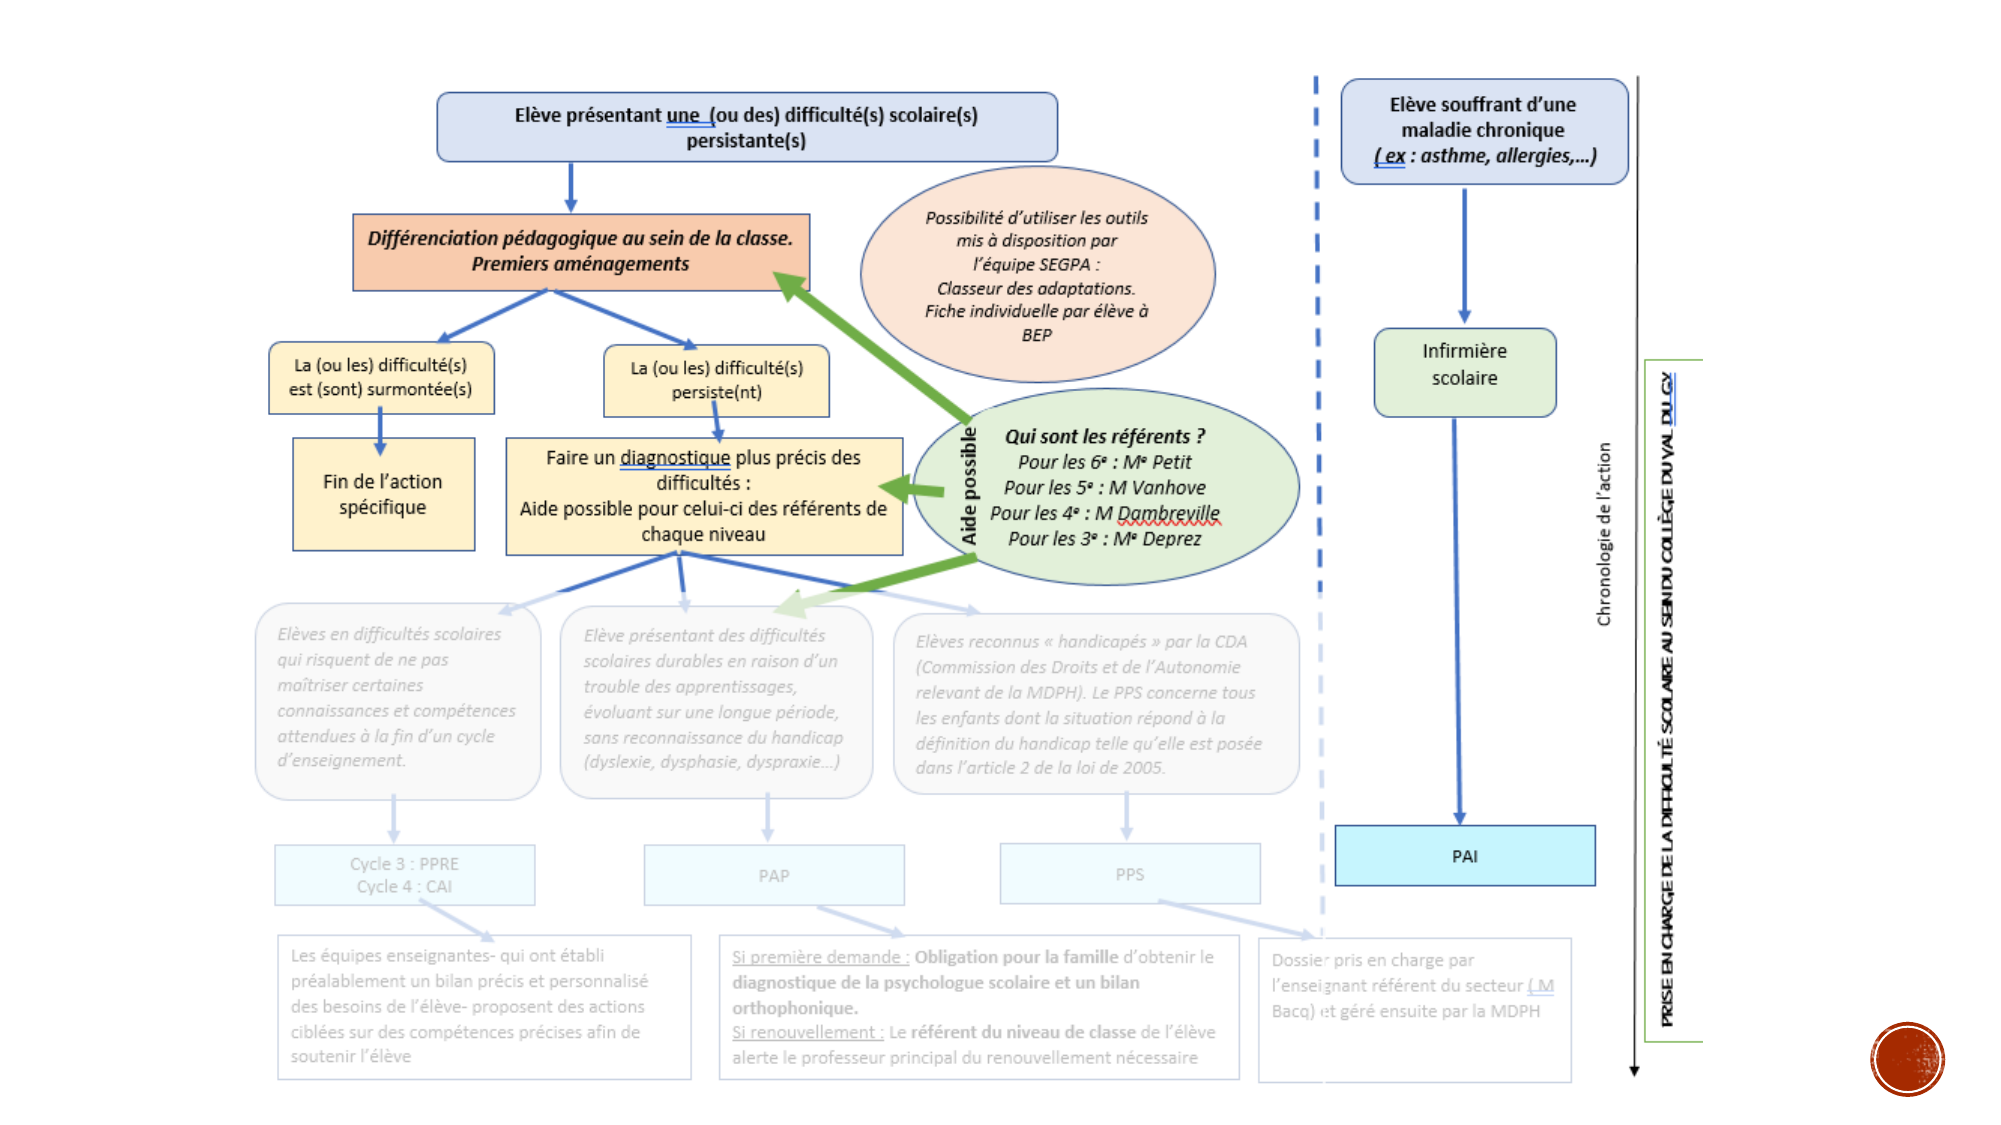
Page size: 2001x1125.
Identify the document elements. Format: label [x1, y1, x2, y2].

picture [234, 62, 1703, 1094]
